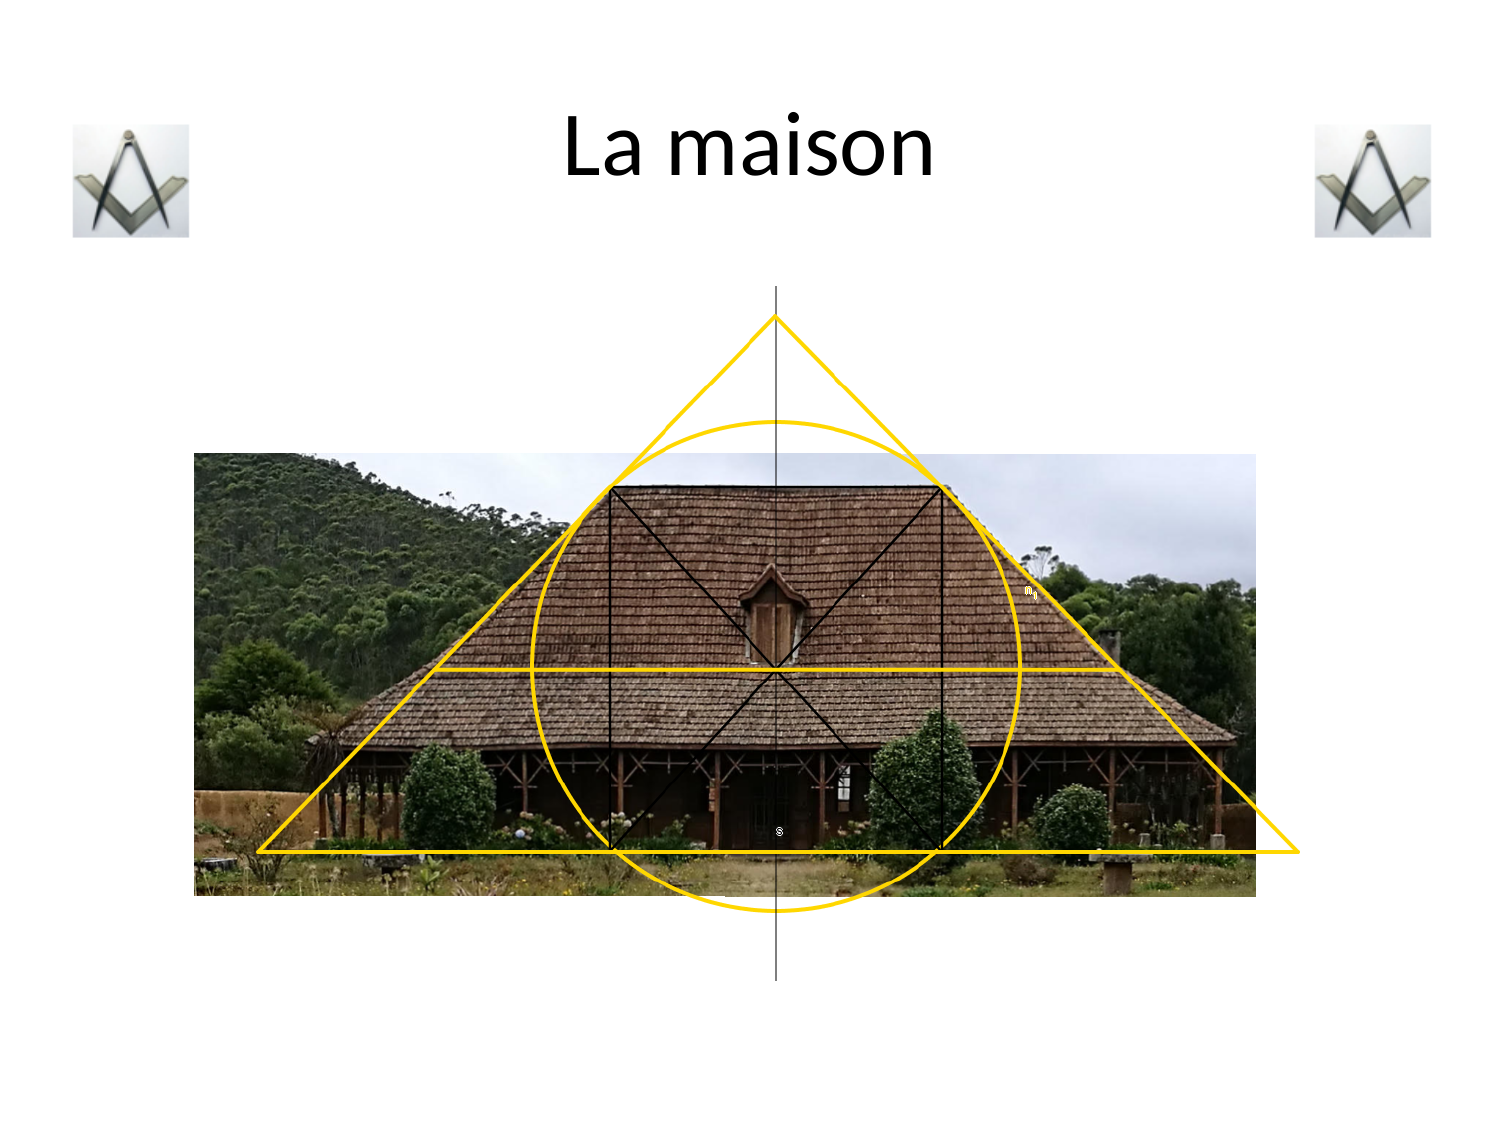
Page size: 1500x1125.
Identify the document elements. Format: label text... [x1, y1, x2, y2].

picture [1312, 116, 1437, 241]
title La maison [75, 45, 1425, 233]
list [74, 286, 1426, 981]
picture [70, 116, 194, 241]
